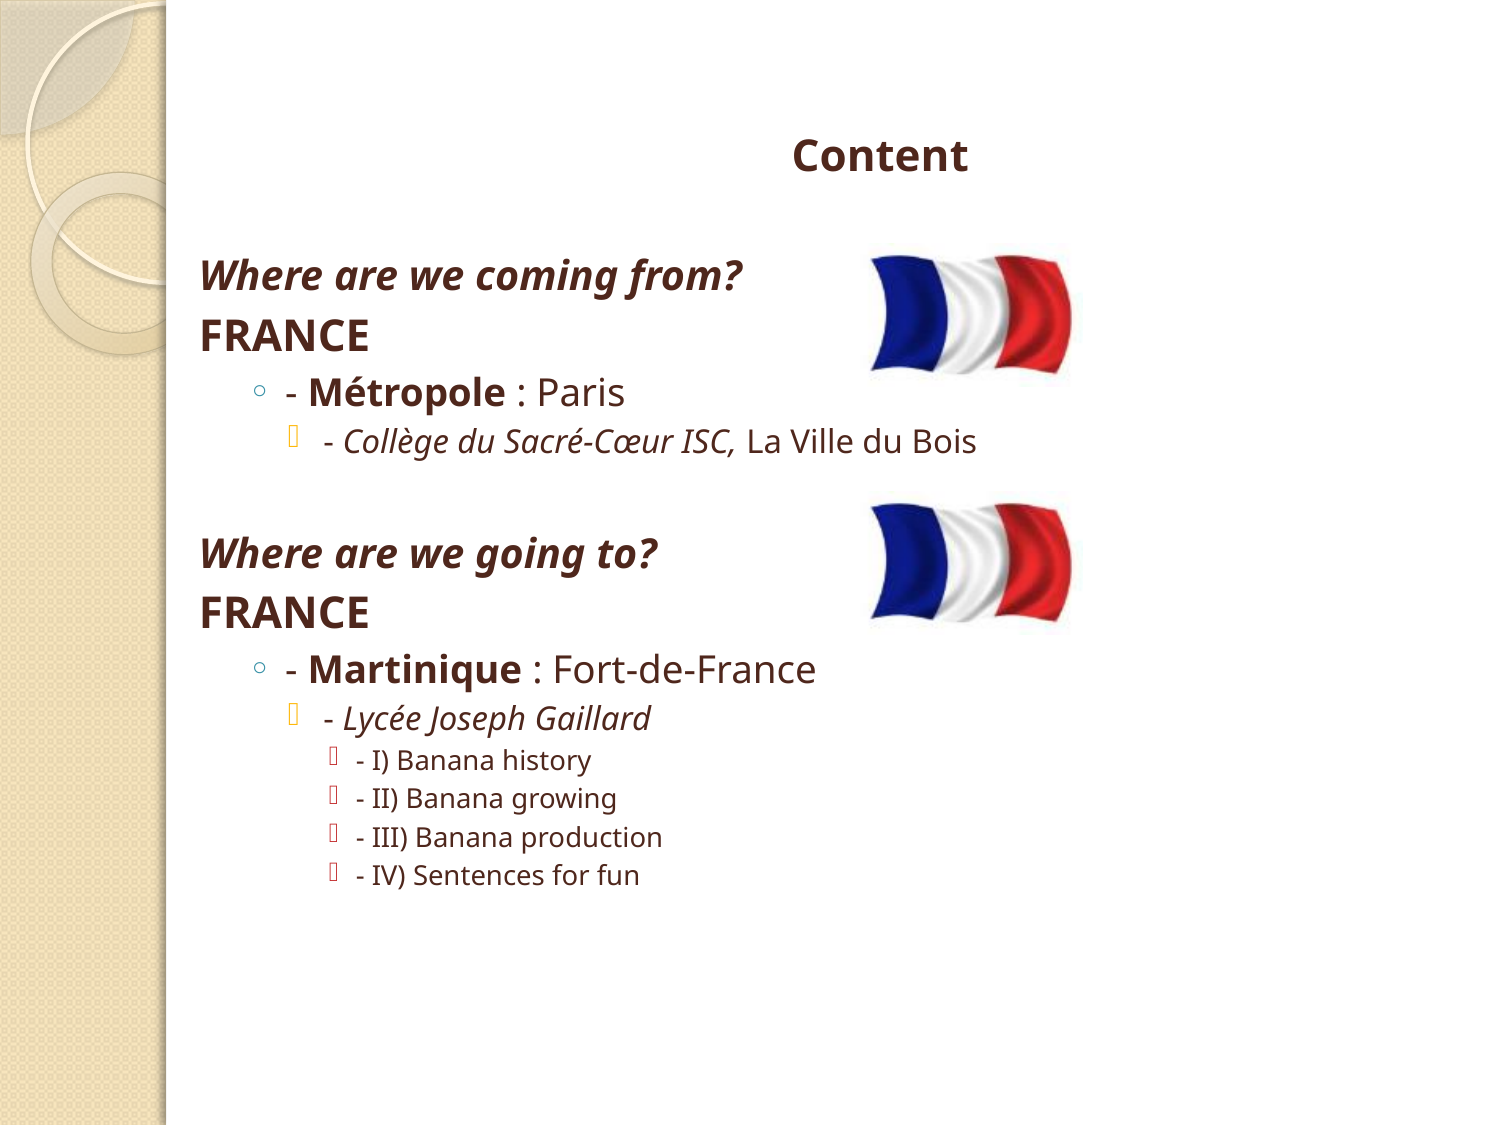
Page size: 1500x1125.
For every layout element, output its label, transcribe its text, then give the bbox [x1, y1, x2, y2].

picture [844, 243, 1084, 387]
picture [844, 491, 1084, 635]
list Content Where are we coming from? FRANCE - Métropole : Paris - Collège du Sacré-Cœur ISC, La Ville du Bois Where are we going to? FRANCE - Martinique : Fort-de-France - Lycée Joseph Gaillard - I) Banana history - II) Banana growing - III) Banana production - IV) Sentences for fun [170, 119, 1500, 906]
